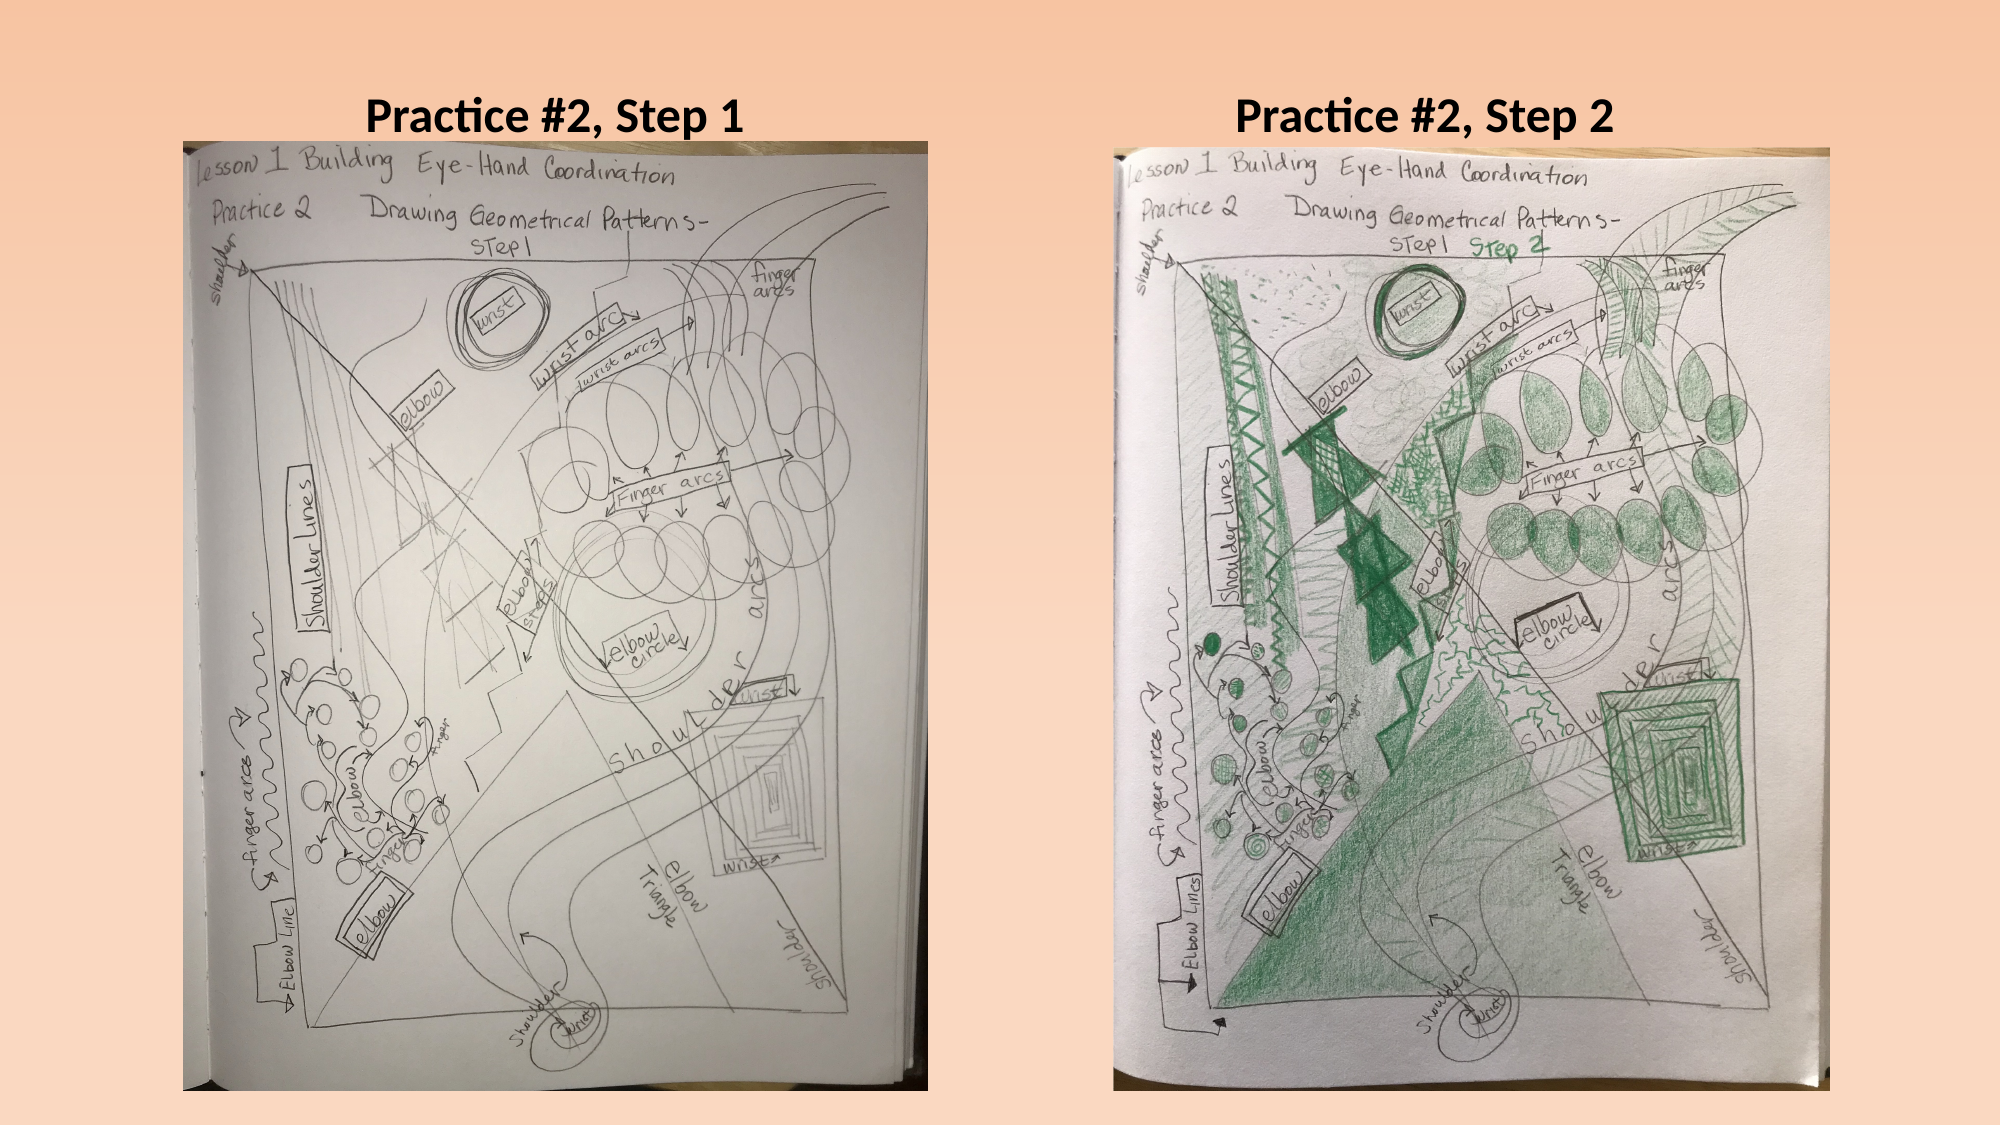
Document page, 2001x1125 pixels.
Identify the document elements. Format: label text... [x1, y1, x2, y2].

list Practice #2, Step 2 [999, 65, 1851, 151]
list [182, 141, 928, 1091]
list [1000, 260, 1943, 978]
list Practice #2, Step 1 [132, 65, 979, 151]
picture [1114, 978, 1830, 1090]
picture [1114, 148, 1830, 260]
